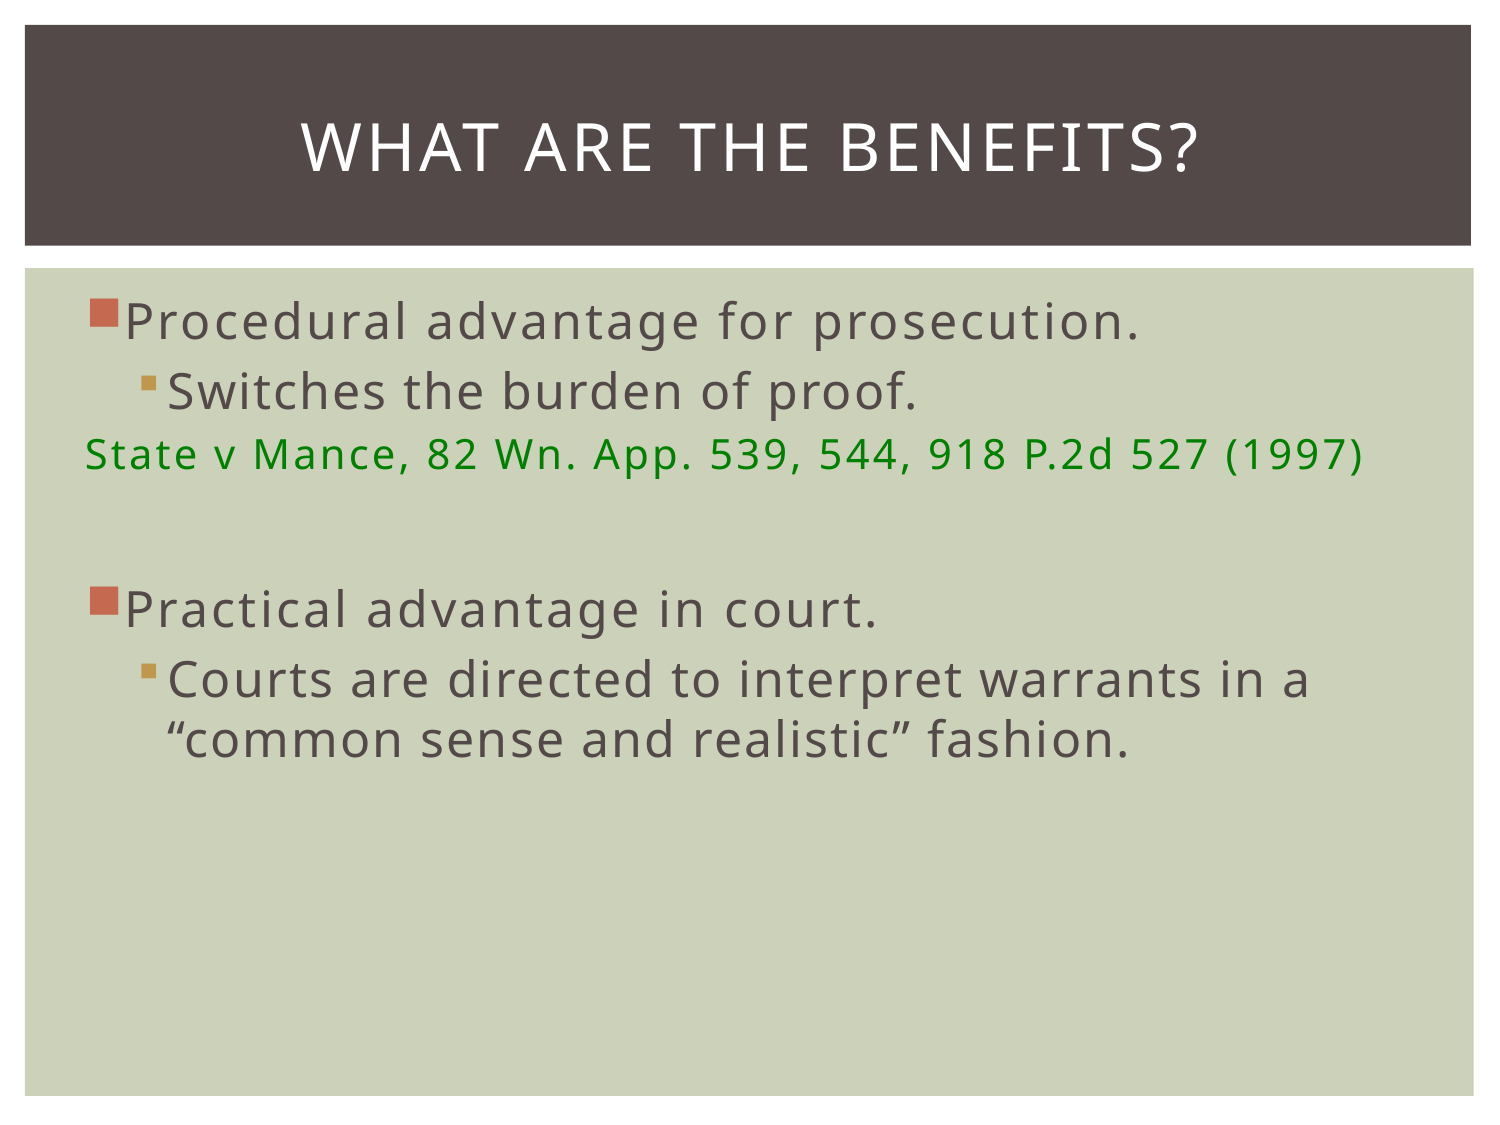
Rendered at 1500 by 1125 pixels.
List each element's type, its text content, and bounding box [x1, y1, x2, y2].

title What are the benefits? [62, 58, 1438, 232]
list Procedural advantage for prosecution. Switches the burden of proof. State v Mance, 82 Wn. App. 539, 544, 918 P.2d 527 (1997) Practical advantage in court. Courts are directed to interpret warrants in a “common sense and realistic” fashion. [62, 281, 1442, 1005]
